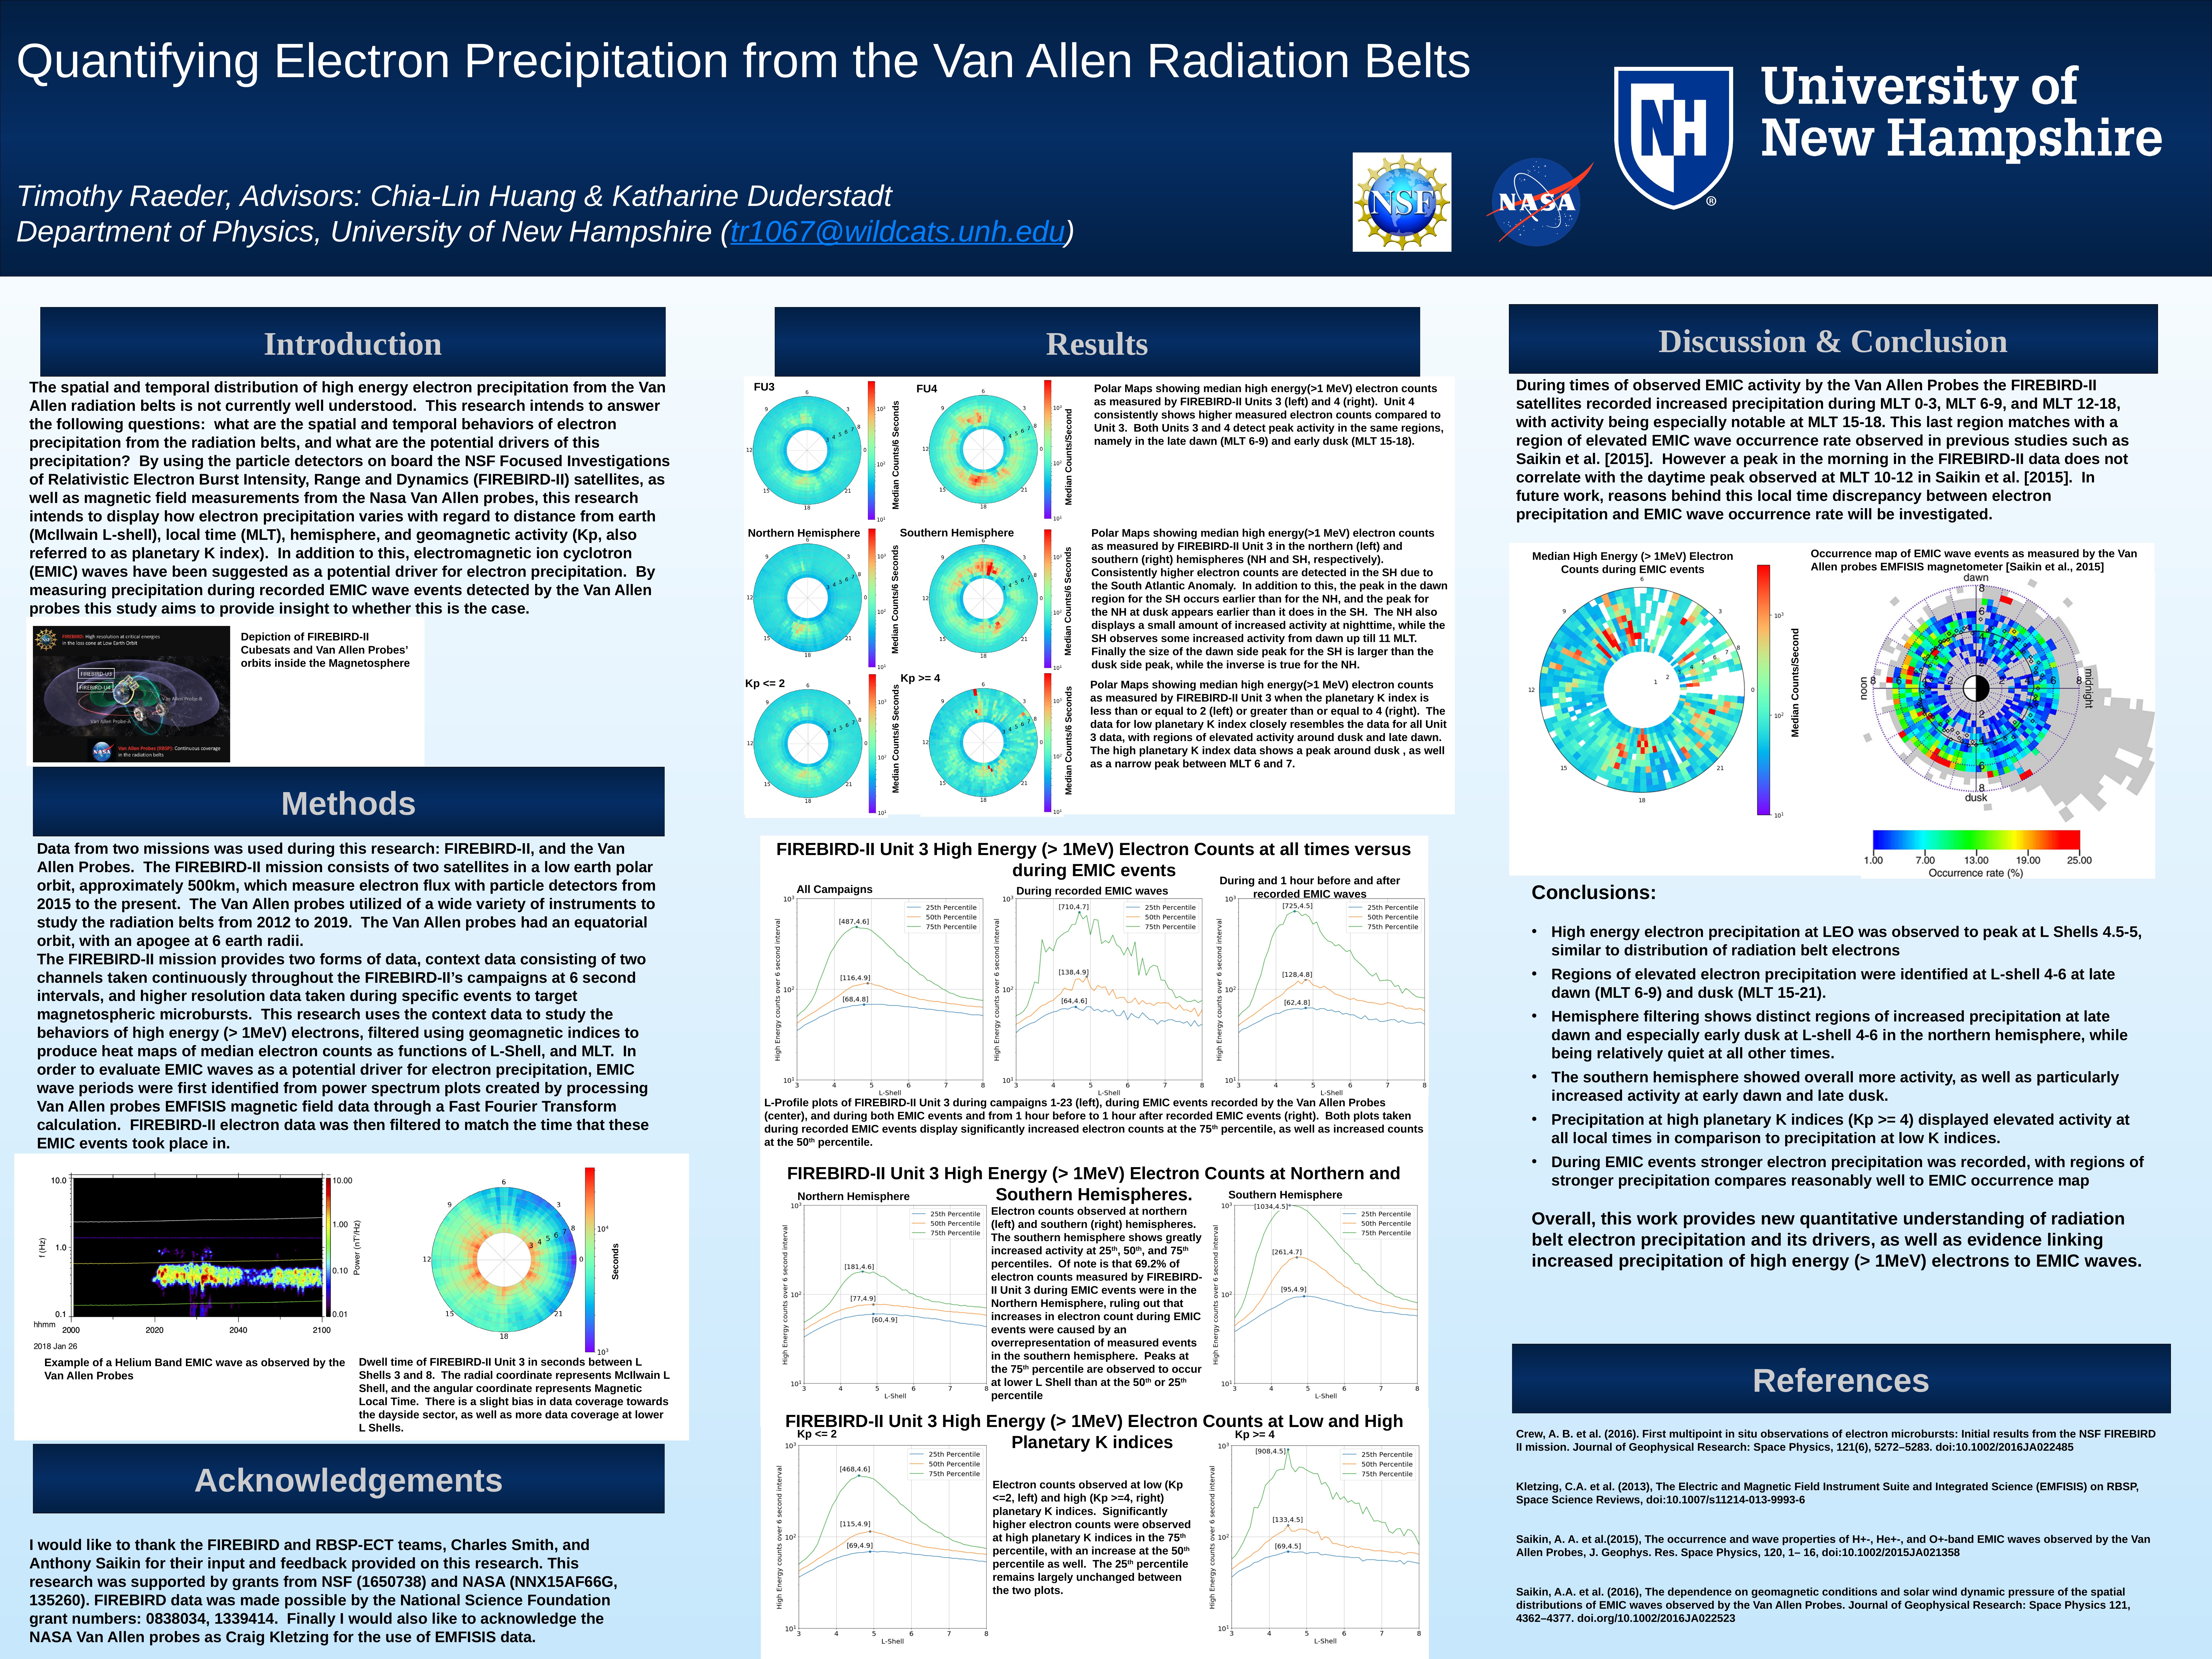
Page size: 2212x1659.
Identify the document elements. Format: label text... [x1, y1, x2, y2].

text_box I would like to thank the FIREBIRD and RBSP-ECT teams, Charles Smith, and Anthony Saikin for their input and feedback provided on this research. This research was supported by grants from NSF (1650738) and NASA (NNX15AF66G, 135260). FIREBIRD data was made possible by the National Science Foundation grant numbers: 0838034, 1339414. Finally I would also like to acknowledge the NASA Van Allen probes as Craig Kletzing for the use of EMFISIS data. [25, 1533, 650, 1647]
picture [33, 626, 230, 762]
text_box Northern Hemisphere [731, 524, 744, 541]
text_box Median Counts/6 Seconds [1065, 533, 1075, 669]
text_box References [1512, 1344, 2171, 1413]
text_box [1509, 543, 2155, 876]
picture [34, 1172, 364, 1353]
text_box The spatial and temporal distribution of high energy electron precipitation from the Van Allen radiation belts is not currently well understood. This research intends to answer the following questions: what are the spatial and temporal behaviors of electron precipitation from the radiation belts, and what are the potential drivers of this precipitation? By using the particle detectors on board the NSF Focused Investigations of Relativistic Electron Burst Intensity, Range and Dynamics (FIREBIRD-II) satellites, as well as magnetic field measurements from the Nasa Van Allen probes, this research intends to display how electron precipitation varies with regard to distance from earth (McIlwain L-shell), local time (MLT), hemisphere, and geomagnetic activity (Kp, also referred to as planetary K index). In addition to this, electromagnetic ion cyclotron (EMIC) waves have been suggested as a potential driver for electron precipitation. By measuring precipitation during recorded EMIC wave events detected by the Van Allen probes this study aims to provide insight to whether this is the case. [25, 375, 677, 637]
text_box All Campaigns [761, 880, 908, 897]
picture [920, 378, 1064, 524]
picture [1861, 573, 2155, 879]
picture [745, 526, 888, 818]
text_box L-Profile plots of FIREBIRD-II Unit 3 during campaigns 1-23 (left), during EMIC events recorded by the Van Allen Probes (center), and during both EMIC events and from 1 hour before to 1 hour after recorded EMIC events (right). Both plots taken during recorded EMIC events display significantly increased electron counts at the 75th percentile, as well as increased counts at the 50th percentile. [760, 1093, 1428, 1150]
text_box Kp >= 4 [1182, 1425, 1328, 1443]
text_box [744, 376, 1455, 814]
text_box Polar Maps showing median high energy(>1 MeV) electron counts as measured by FIREBIRD-II Unit 3 when the planetary K index is less than or equal to 2 (left) or greater than or equal to 4 (right). The data for low planetary K index closely resembles the data for all Unit 3 data, with regions of elevated activity around dusk and late dawn. The high planetary K index data shows a peak around dusk , as well as a narrow peak between MLT 6 and 7. [1086, 675, 1451, 772]
text_box Median Counts/6 Seconds [889, 671, 902, 807]
text_box Polar Maps showing median high energy(>1 MeV) electron counts as measured by FIREBIRD-II Units 3 (left) and 4 (right). Unit 4 consistently shows higher measured electron counts compared to Unit 3. Both Units 3 and 4 detect peak activity in the same regions, namely in the late dawn (MLT 6-9) and early dusk (MLT 15-18). [1090, 379, 1455, 449]
text_box Median Counts/Second [1064, 389, 1075, 525]
text_box FU4 [888, 379, 919, 410]
text_box Median High Energy (> 1MeV) Electron Counts during EMIC events [1515, 547, 1750, 577]
text_box During times of observed EMIC activity by the Van Allen Probes the FIREBIRD-II satellites recorded increased precipitation during MLT 0-3, MLT 6-9, and MLT 12-18, with activity being especially notable at MLT 15-18. This last region matches with a region of elevated EMIC wave occurrence rate observed in previous studies such as Saikin et al. [2015]. However a peak in the morning in the FIREBIRD-II data does not correlate with the daytime peak observed at MLT 10-12 in Saikin et al. [2015]. In future work, reasons behind this local time discrepancy between electron precipitation and EMIC wave occurrence rate will be investigated. [1512, 373, 2135, 525]
text_box Example of a Helium Band EMIC wave as observed by the Van Allen Probes [40, 1355, 355, 1384]
text_box Kp >= 4 [889, 669, 919, 686]
text_box Methods [33, 767, 665, 836]
text_box [2008, 518, 2162, 542]
text_box [26, 637, 425, 766]
text_box Polar Maps showing median high energy(>1 MeV) electron counts as measured by FIREBIRD-II Unit 3 in the northern (left) and southern (right) hemispheres (NH and SH, respectively). Consistently higher electron counts are detected in the SH due to the South Atlantic Anomaly. In addition to this, the peak in the dawn region for the SH occurs earlier than for the NH, and the peak for the NH at dusk appears earlier than it does in the SH. The NH also displays a small amount of increased activity at nighttime, while the SH observes some increased activity from dawn up till 11 MLT. Finally the size of the dawn side peak for the SH is larger than the dusk side peak, while the inverse is true for the NH. [1087, 524, 1452, 673]
text_box Occurrence map of EMIC wave events as measured by the Van Allen probes EMFISIS magnetometer [Saikin et al., 2015] [1807, 544, 2150, 575]
text_box Southern Hemisphere [888, 524, 1030, 541]
text_box During and 1 hour before and after recorded EMIC waves [1200, 871, 1420, 895]
picture [920, 527, 1064, 817]
text_box Depiction of FIREBIRD-II Cubesats and Van Allen Probes’ orbits inside the Magnetosphere [237, 627, 415, 671]
picture [744, 379, 887, 525]
text_box Northern Hemisphere [780, 1187, 927, 1200]
picture [1524, 560, 1788, 823]
text_box Electron counts observed at northern (left) and southern (right) hemispheres. The southern hemisphere shows greatly increased activity at 25th, 50th, and 75th percentiles. Of note is that 69.2% of electron counts measured by FIREBIRD-II Unit 3 during EMIC events were in the Northern Hemisphere, ruling out that increases in electron count during EMIC events were caused by an overrepresentation of measured events in the southern hemisphere. Peaks at the 75th percentile are observed to occur at lower L Shell than at the 50th or 25th percentile [987, 1202, 1210, 1408]
text_box Results [775, 307, 1420, 377]
picture [420, 1164, 611, 1359]
text_box During recorded EMIC waves [982, 882, 1200, 893]
text_box Median Counts/6 Seconds [1065, 673, 1075, 809]
text_box [14, 1153, 689, 1441]
text_box Discussion & Conclusion [1509, 304, 2158, 374]
text_box Data from two missions was used during this research: FIREBIRD-II, and the Van Allen Probes. The FIREBIRD-II mission consists of two satellites in a low earth polar orbit, approximately 500km, which measure electron flux with particle detectors from 2015 to the present. The Van Allen probes utilized of a wide variety of instruments to study the radiation belts from 2012 to 2019. The Van Allen probes had an equatorial orbit, with an apogee at 6 earth radii. The FIREBIRD-II mission provides two forms of data, context data consisting of two channels taken continuously throughout the FIREBIRD-II’s campaigns at 6 second intervals, and higher resolution data taken during specific events to target magnetospheric microbursts. This research uses the context data to study the behaviors of high energy (> 1MeV) electrons, filtered using geomagnetic indices to produce heat maps of median electron counts as functions of L-Shell, and MLT. In order to evaluate EMIC waves as a potential driver for electron precipitation, EMIC wave periods were first identified from power spectrum plots created by processing Van Allen probes EMFISIS magnetic field data through a Fast Fourier Transform calculation. FIREBIRD-II electron data was then filtered to match the time that these EMIC events took place in. [33, 836, 666, 1191]
text_box Kp <= 2 [692, 674, 744, 691]
text_box Seconds [612, 1194, 622, 1330]
text_box Electron counts observed at low (Kp <=2, left) and high (Kp >=4, right) planetary K indices. Significantly higher electron counts were observed at high planetary K indices in the 75th percentile, with an increase at the 50th percentile as well. The 25th percentile remains largely unchanged between the two plots. [992, 1475, 1201, 1598]
text_box FU3 [725, 378, 803, 395]
text_box Acknowledgements [33, 1444, 665, 1513]
text_box FIREBIRD-II Unit 3 High Energy (> 1MeV) Electron Counts at Northern and Southern Hemispheres. [760, 1160, 1428, 1425]
picture [775, 1200, 991, 1400]
text_box Kp <= 2 [744, 1425, 890, 1442]
text_box Median Counts/6 Seconds [889, 531, 902, 668]
picture [768, 893, 1207, 1097]
picture [1202, 1440, 1423, 1645]
text_box Introduction [40, 307, 666, 375]
text_box Conclusions: High energy electron precipitation at LEO was observed to peak at L Shells 4.5-5, similar to distribution of radiation belt electrons Regions of elevated electron precipitation were identified at L-shell 4-6 at late dawn (MLT 6-9) and dusk (MLT 15-21). Hemisphere filtering shows distinct regions of increased precipitation at late dawn and especially early dusk at L-shell 4-6 in the northern hemisphere, while being relatively quiet at all other times. The southern hemisphere showed overall more activity, as well as particularly increased activity at early dawn and late dusk. Precipitation at high planetary K indices (Kp >= 4) displayed elevated activity at all local times in comparison to precipitation at low K indices. During EMIC events stronger electron precipitation was recorded, with regions of stronger precipitation compares reasonably well to EMIC occurrence map Overall, this work provides new quantitative understanding of radiation belt electron precipitation and its drivers, as well as evidence linking increased precipitation of high energy (> 1MeV) electrons to EMIC waves. [1528, 877, 2152, 1291]
text_box FIREBIRD-II Unit 3 High Energy (> 1MeV) Electron Counts at all times versus during EMIC events [760, 1150, 1428, 1160]
title Quantifying Electron Precipitation from the Van Allen Radiation Belts Timothy Raeder, Advisors: Chia-Lin Huang & Katharine Duderstadt Department of Physics, University of New Hampshire (tr1067@wildcats.unh.edu) [0, 0, 2212, 276]
text_box Dwell time of FIREBIRD-II Unit 3 in seconds between L Shells 3 and 8. The radial coordinate represents McIlwain L Shell, and the angular coordinate represents Magnetic Local Time. There is a slight bias in data coverage towards the dayside sector, as well as more data coverage at lower L Shells. [355, 1353, 677, 1436]
text_box Crew, A. B. et al. (2016). First multipoint in situ observations of electron microbursts: Initial results from the NSF FIREBIRD II mission. Journal of Geophysical Research: Space Physics, 121(6), 5272–5283. doi:10.1002/2016JA022485 Kletzing, C.A. et al. (2013), The Electric and Magnetic Field Instrument Suite and Integrated Science (EMFISIS) on RBSP, Space Science Reviews, doi:10.1007/s11214-013-9993-6 Saikin, A. A. et al.(2015), The occurrence and wave properties of H+‐, He+‐, and O+‐band EMIC waves observed by the Van Allen Probes, J. Geophys. Res. Space Physics, 120, 1– 16, doi:10.1002/2015JA021358 Saikin, A.A. et al. (2016), The dependence on geomagnetic conditions and solar wind dynamic pressure of the spatial distributions of EMIC waves observed by the Van Allen Probes. Journal of Geophysical Research: Space Physics 121, 4362–4377. doi.org/10.1002/2016JA022523 [1512, 1425, 2168, 1646]
picture [1206, 1200, 1421, 1400]
picture [1209, 893, 1429, 1097]
picture [769, 1440, 991, 1645]
picture [1352, 64, 2162, 258]
text_box Median Counts/Second [1789, 611, 1803, 754]
text_box Southern Hemisphere [1212, 1186, 1359, 1200]
text_box Median Counts/6 Seconds [888, 387, 902, 524]
text_box FIREBIRD-II Unit 3 High Energy (> 1MeV) Electron Counts at all times versus during EMIC events [760, 836, 1428, 1093]
text_box FIREBIRD-II Unit 3 High Energy (> 1MeV) Electron Counts at Low and High Planetary K indices [761, 1408, 1429, 1659]
